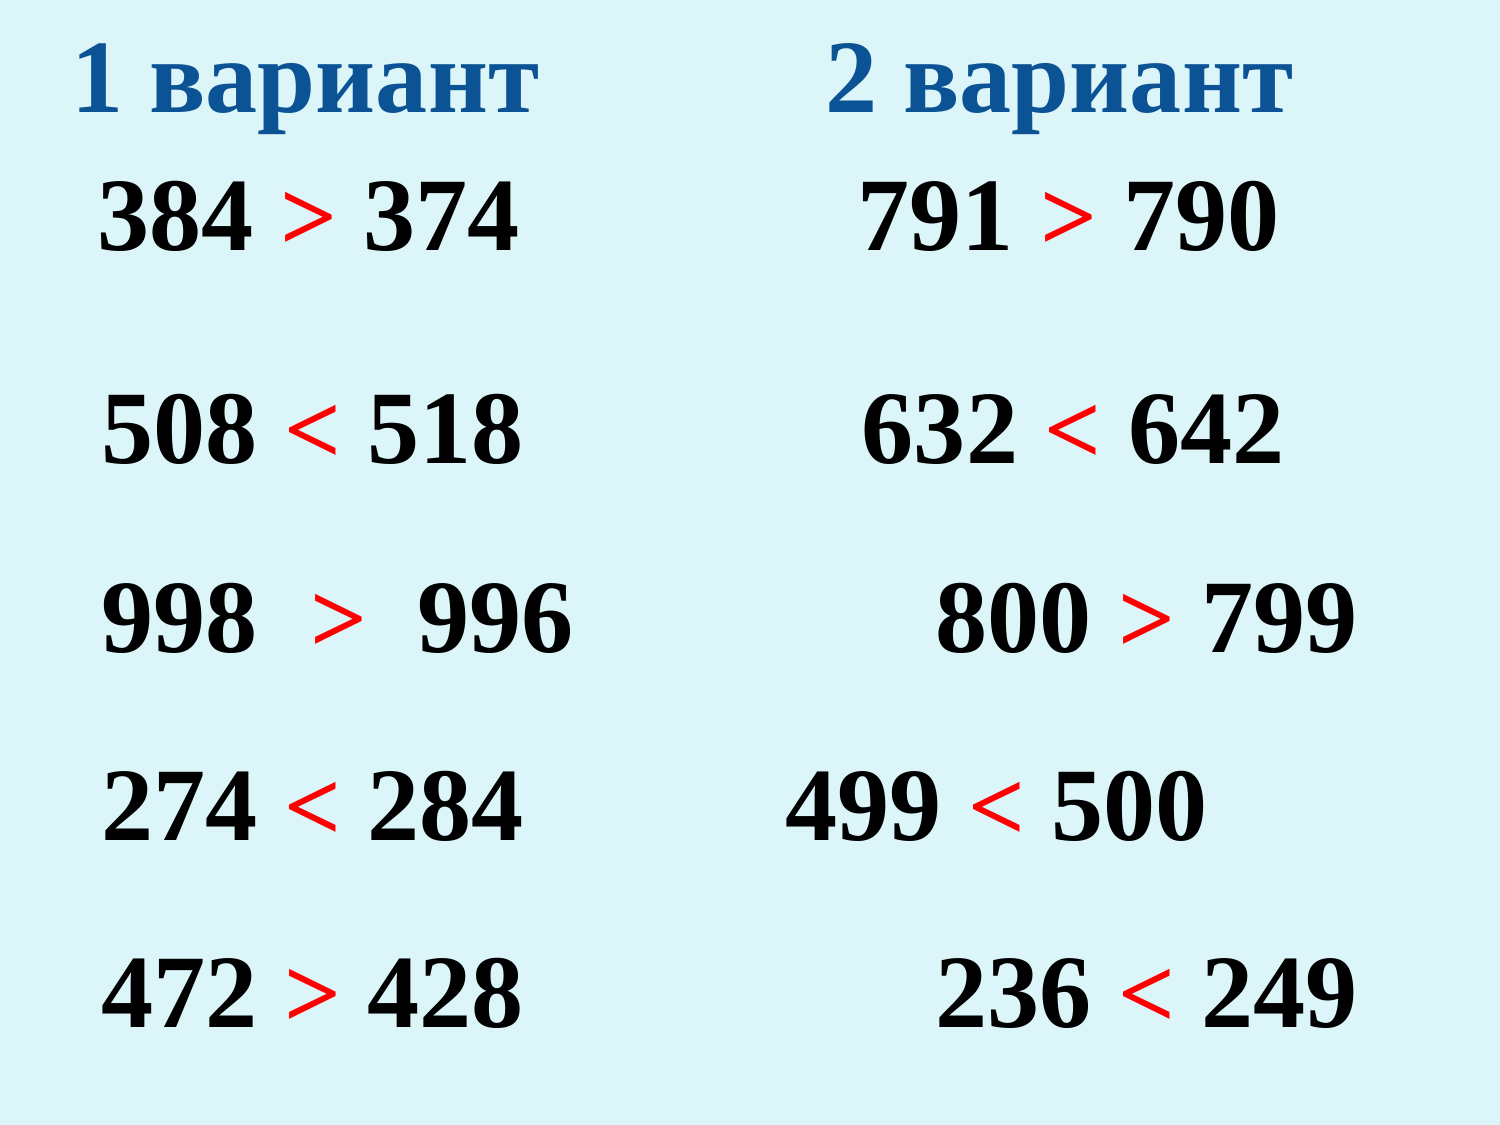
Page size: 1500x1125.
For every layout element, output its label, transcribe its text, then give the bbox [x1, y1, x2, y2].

text_box 1 вариант 2 вариант 384 > 374 791 > 790 508 < 518 632 < 642 998 > 996 800 > 799 274 < 284 499 < 500 472 > 428 236 < 249 [30, 0, 1471, 1056]
